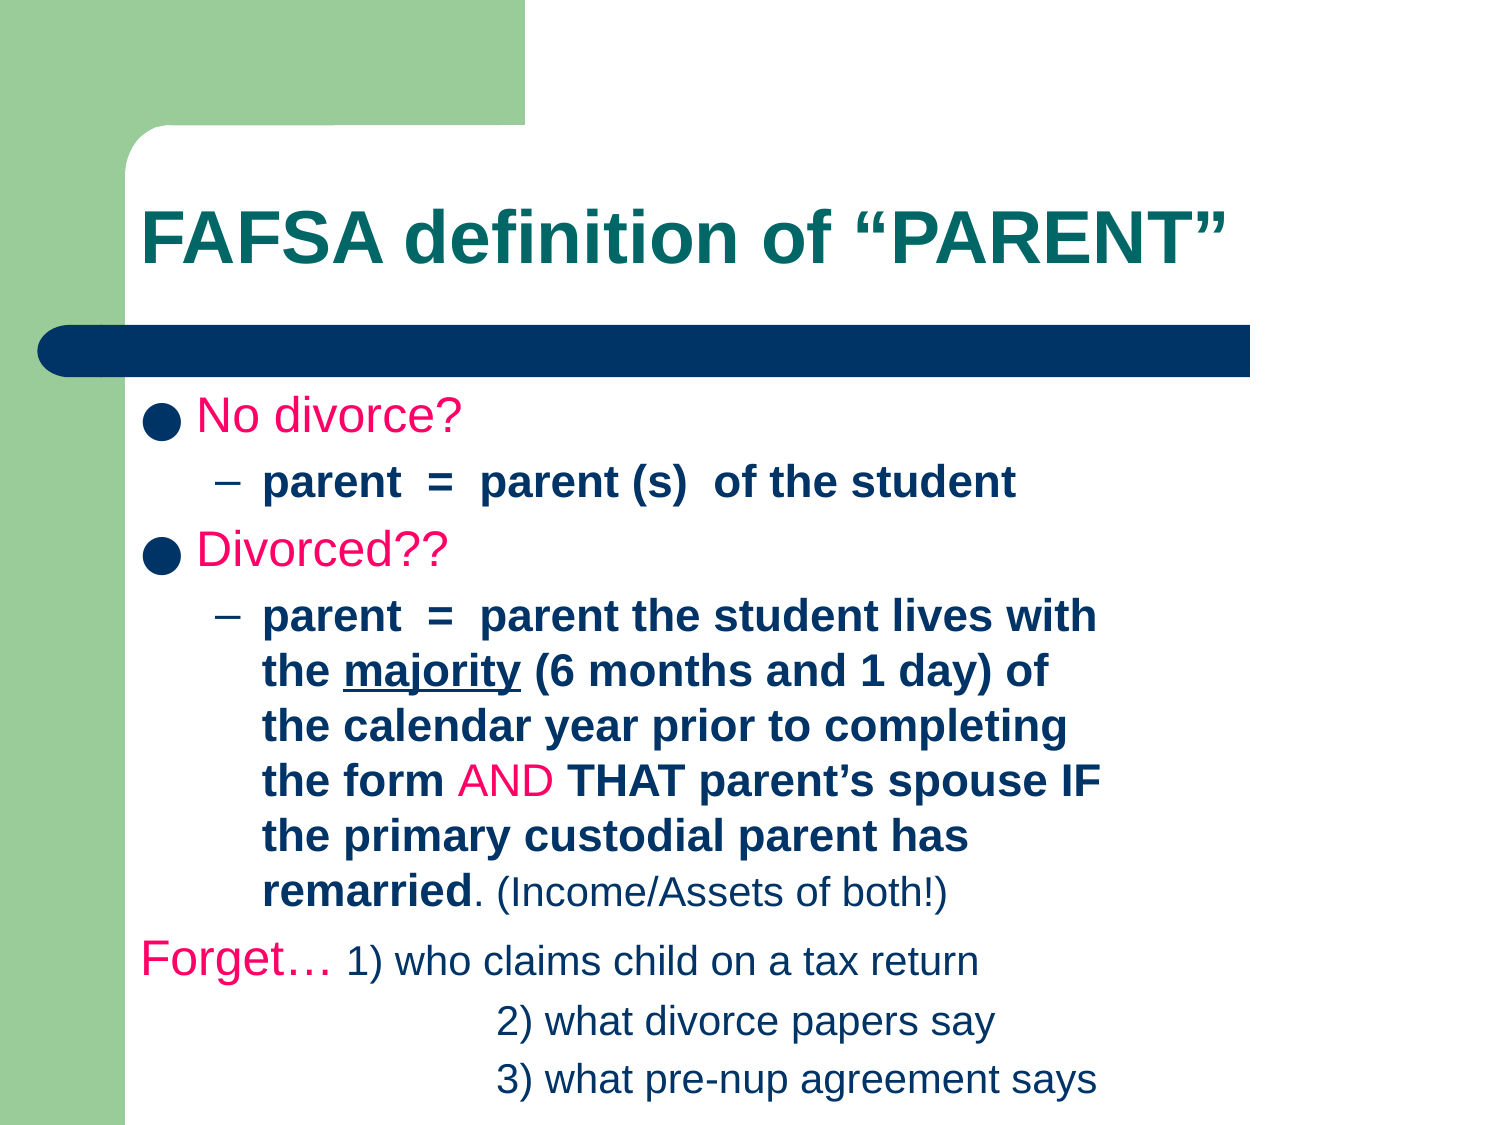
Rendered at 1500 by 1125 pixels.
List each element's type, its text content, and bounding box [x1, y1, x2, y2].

list No divorce? parent = parent (s) of the student Divorced?? parent = parent the student lives with the majority (6 months and 1 day) of the calendar year prior to completing the form AND THAT parent’s spouse IF the primary custodial parent has remarried. (Income/Assets of both!) Forget… 1) who claims child on a tax return 2) what divorce papers say 3) what pre-nup agreement says [125, 375, 1125, 1125]
title FAFSA definition of “PARENT” [125, 125, 1425, 288]
